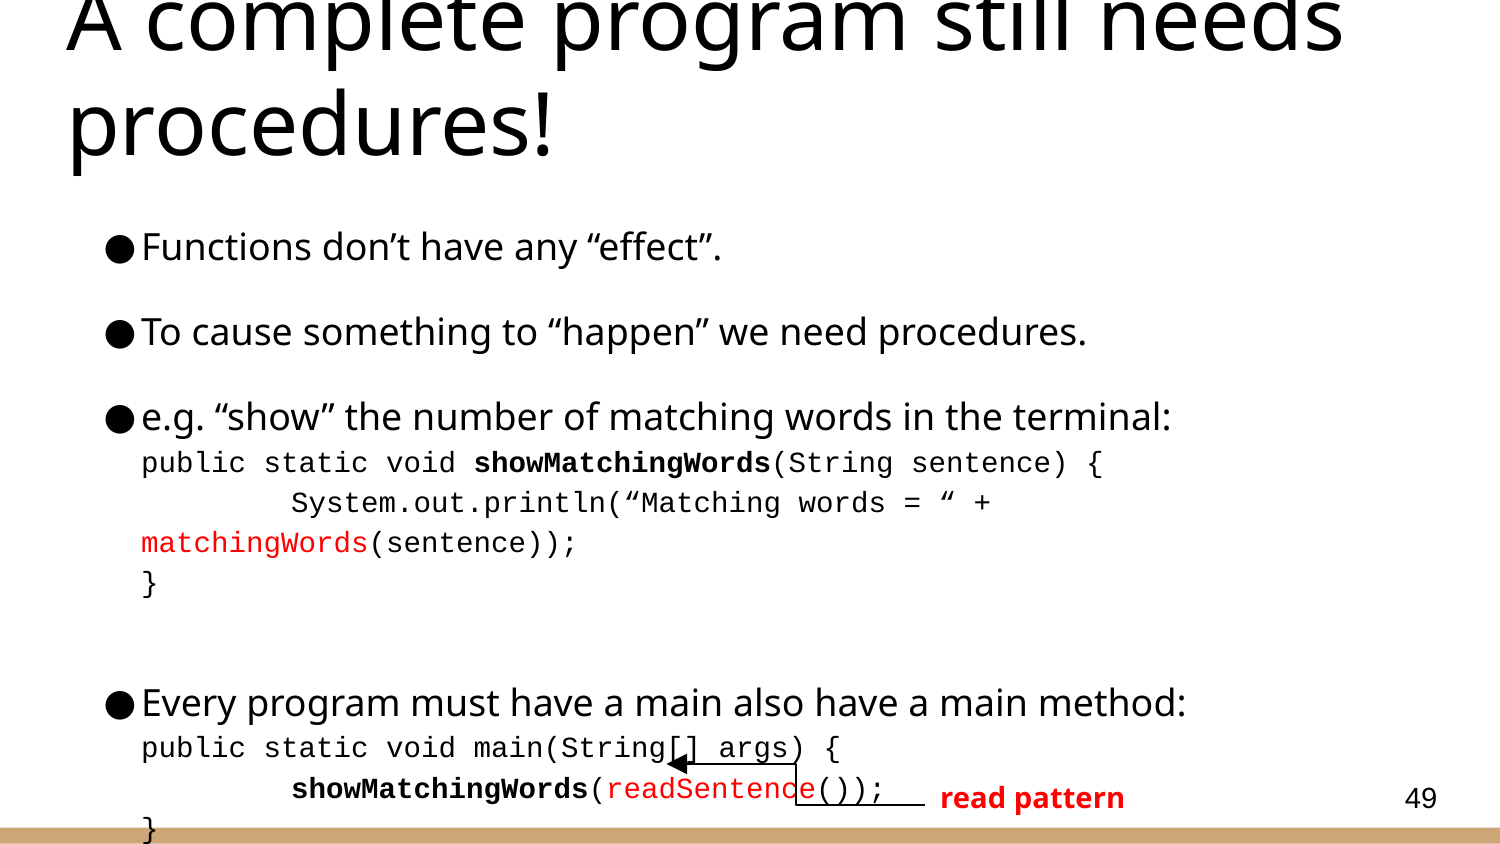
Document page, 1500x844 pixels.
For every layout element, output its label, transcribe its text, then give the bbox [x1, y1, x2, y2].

list Functions don’t have any “effect”. To cause something to “happen” we need procedures. e.g. “show” the number of matching words in the terminal: public static void showMatchingWords(String sentence) { System.out.println(“Matching words = “ + matchingWords(sentence)); } Every program must have a main also have a main method: public static void main(String[] args) { showMatchingWords(readSentence()); } [51, 200, 1449, 752]
title A complete program still needs procedures! [51, 51, 1449, 189]
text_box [666, 763, 926, 806]
text_box read pattern [925, 763, 1353, 836]
slide_number 49 [1389, 764, 1480, 830]
